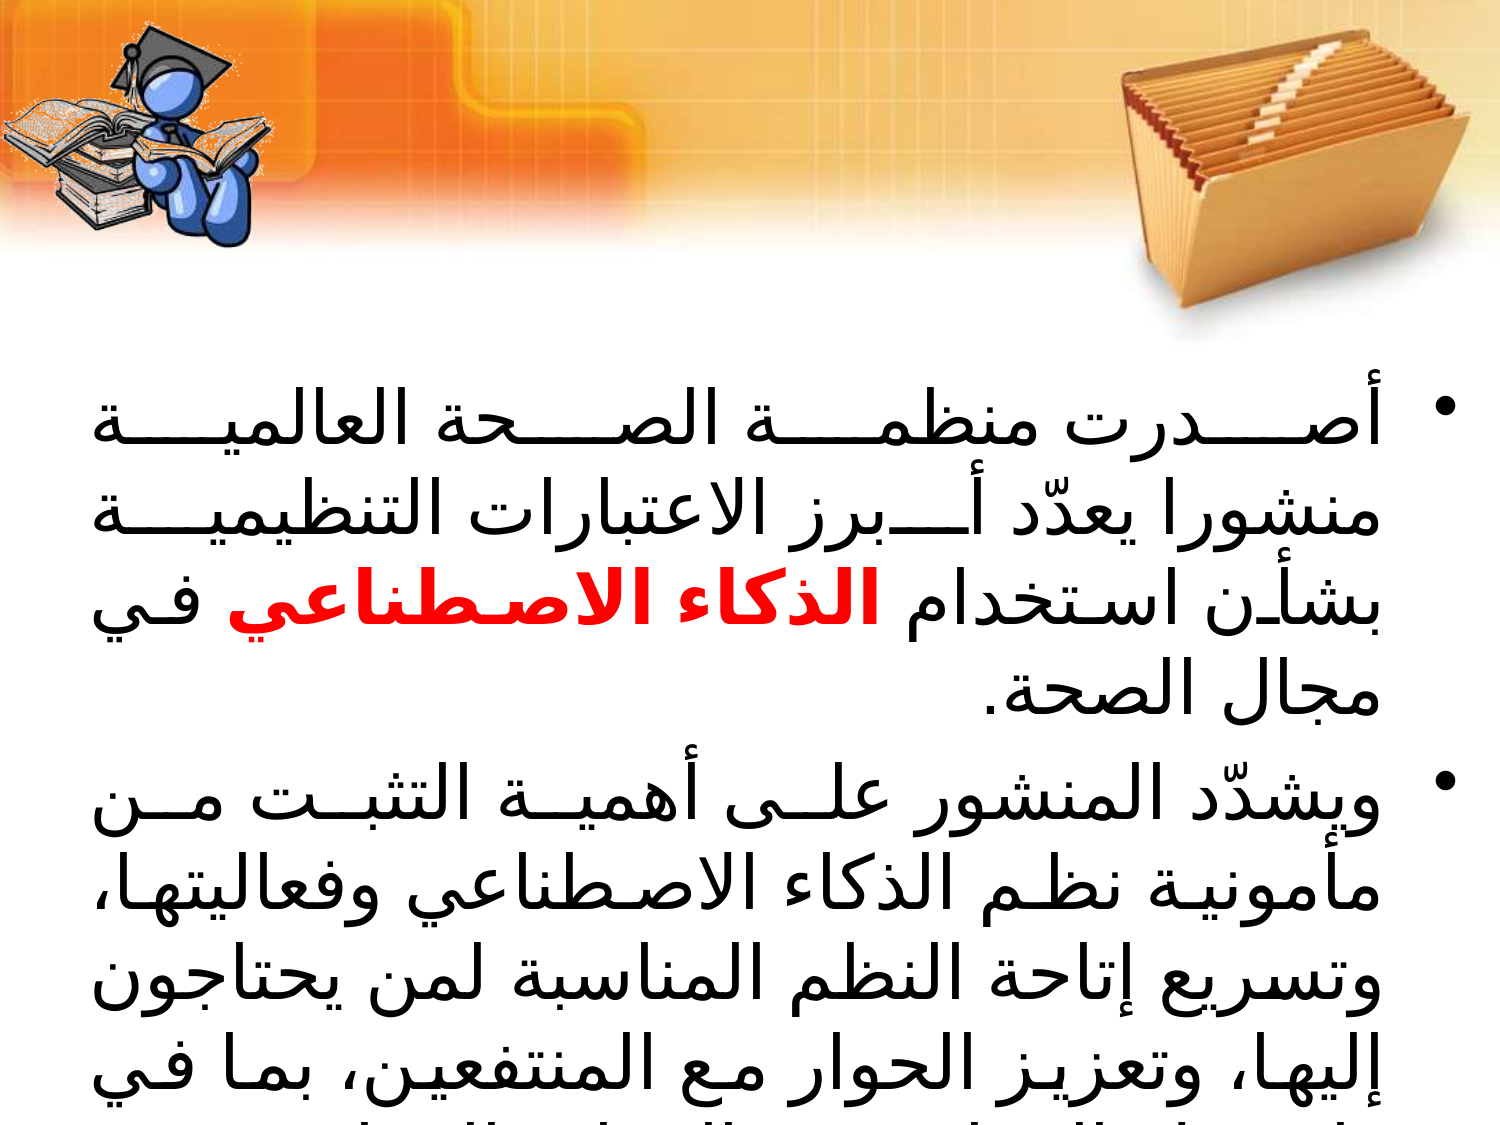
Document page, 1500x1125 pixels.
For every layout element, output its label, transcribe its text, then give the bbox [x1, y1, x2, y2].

picture [0, 0, 1500, 1125]
text_box أصدرت منظمة الصحة العالمية منشورا يعدّد أبرز الاعتبارات التنظيمية بشأن استخدام الذكاء الاصطناعي في مجال الصحة. ويشدّد المنشور على أهمية التثبت من مأمونية نظم الذكاء الاصطناعي وفعاليتها، وتسريع إتاحة النظم المناسبة لمن يحتاجون إليها، وتعزيز الحوار مع المنتفعين، بما في ذلك المطورون والهيئات التنظيمية والشركات المصنّعة والعاملون الصحيون والمرضى. [75, 362, 1475, 1125]
